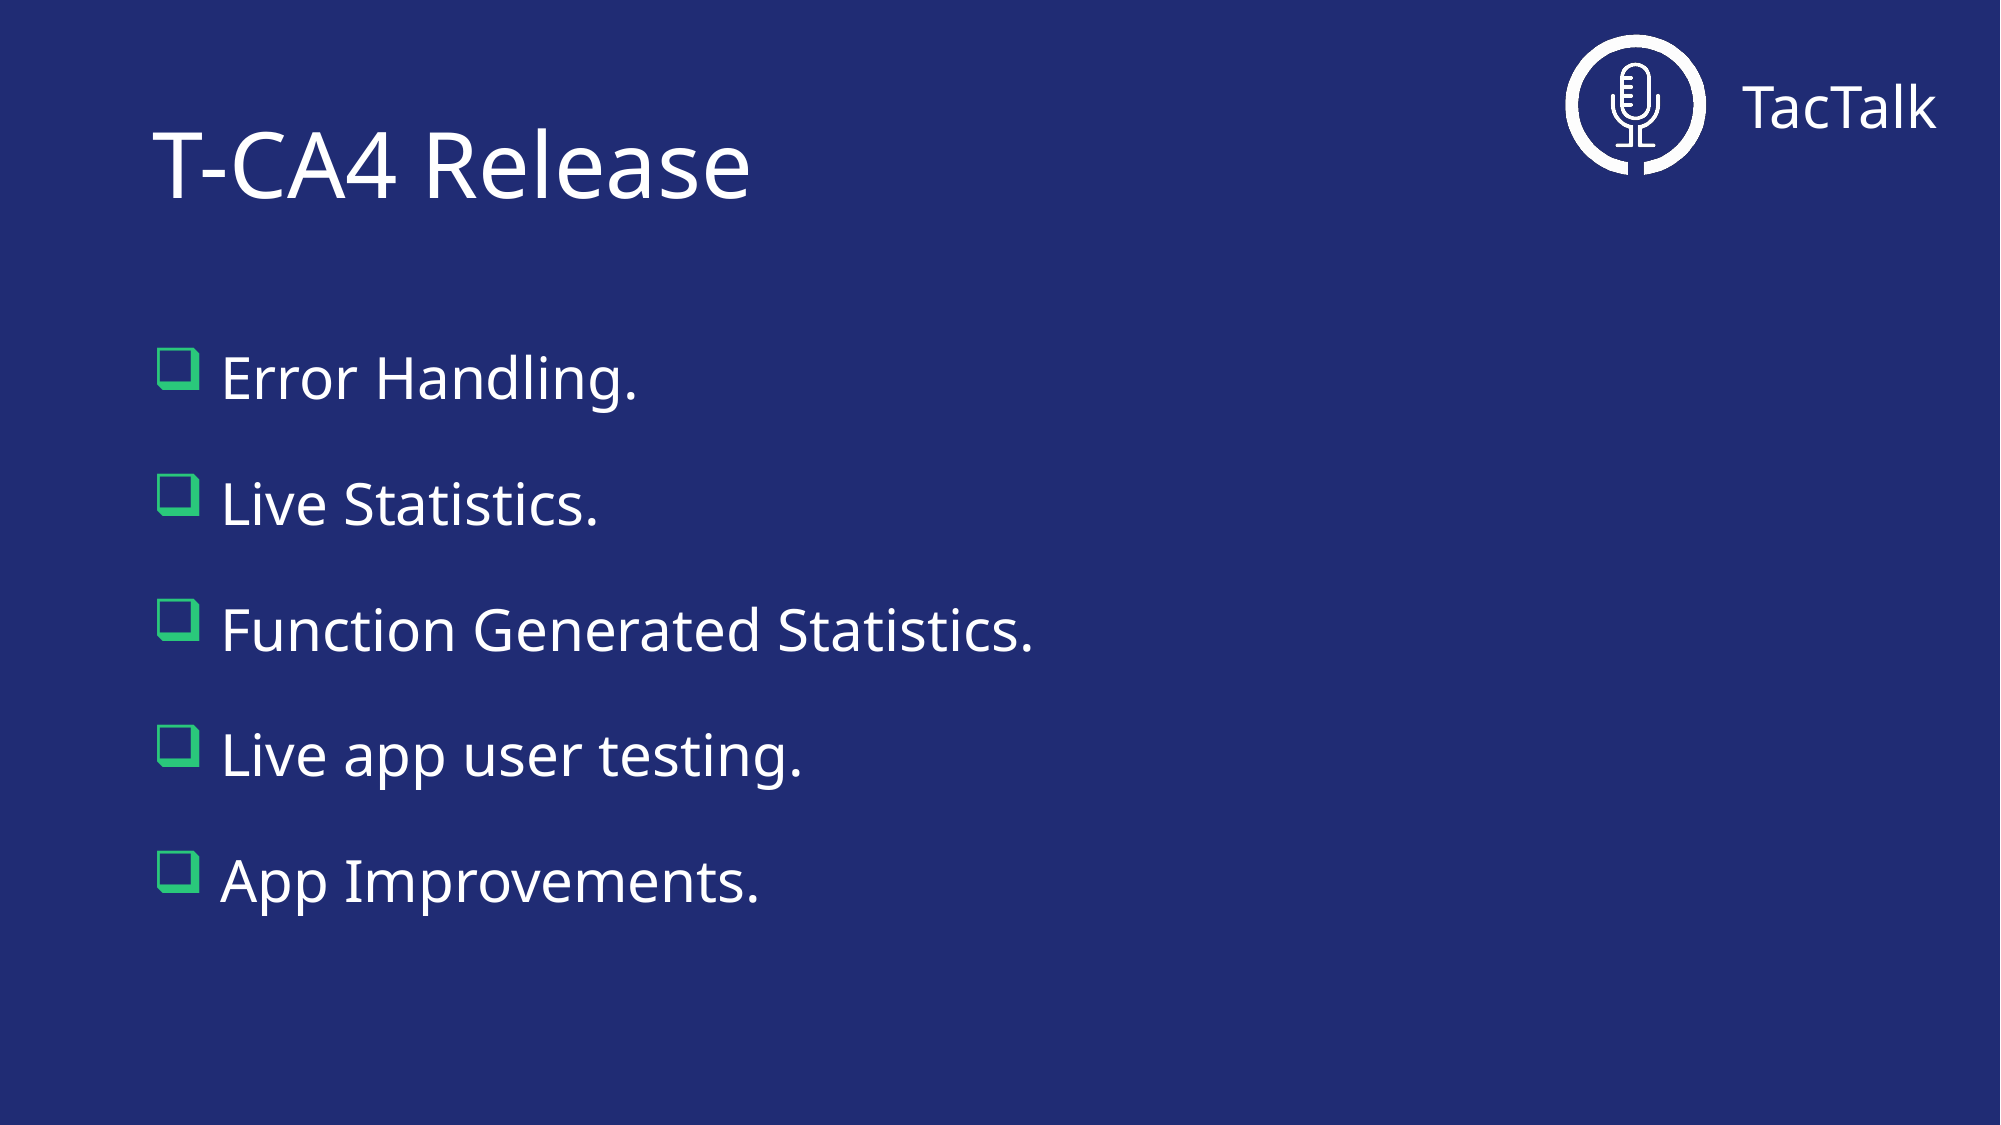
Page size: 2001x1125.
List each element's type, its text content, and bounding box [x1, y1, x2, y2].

title T-CA4 Release [137, 59, 1863, 278]
text_box TacTalk [1727, 62, 1952, 148]
picture [1552, 26, 1718, 185]
list Error Handling. Live Statistics. Function Generated Statistics. Live app user testing. App Improvements. [137, 299, 1863, 1014]
